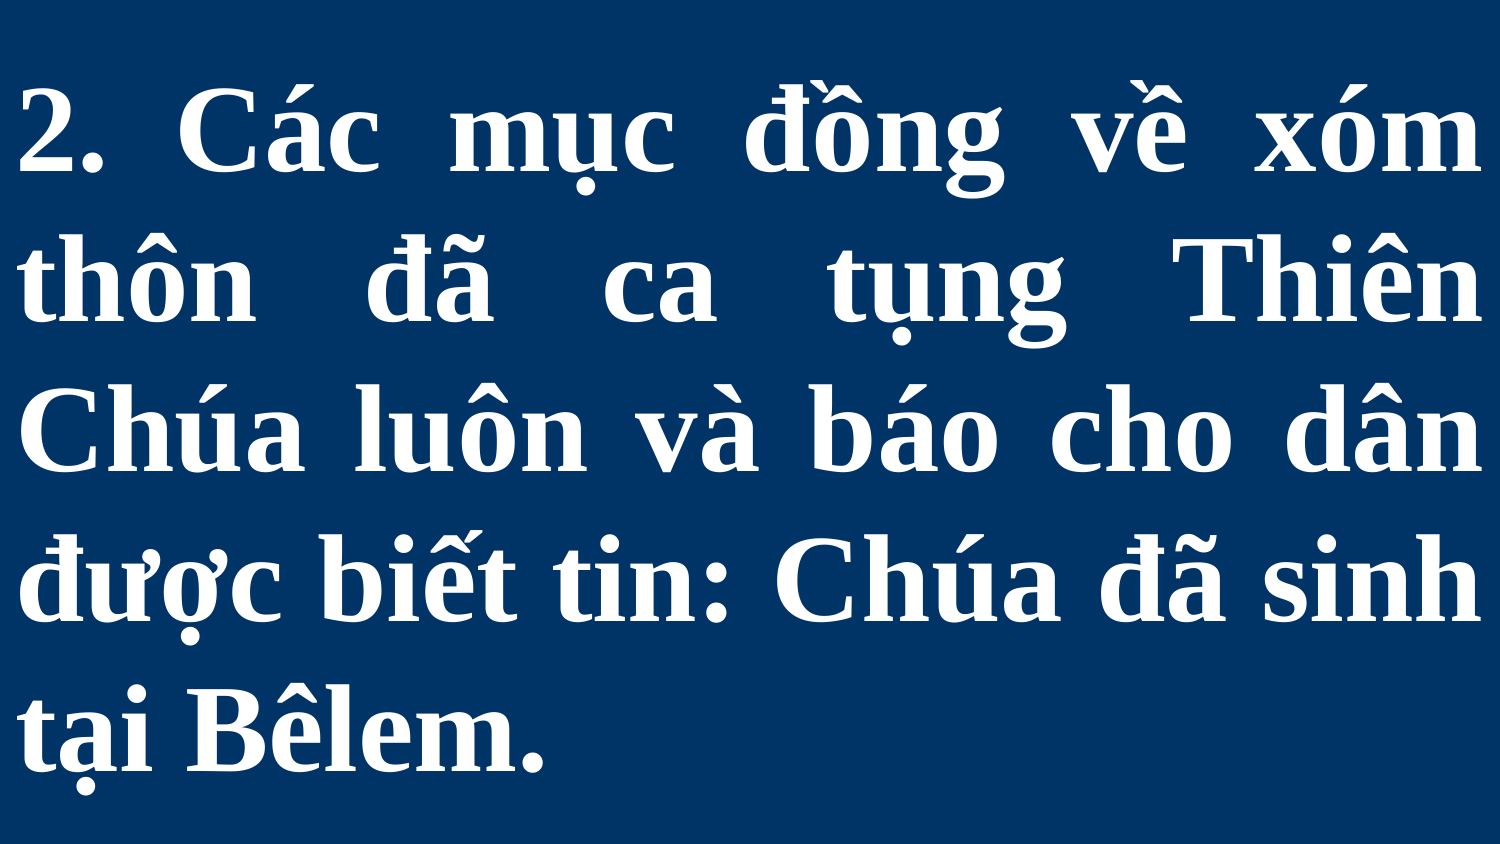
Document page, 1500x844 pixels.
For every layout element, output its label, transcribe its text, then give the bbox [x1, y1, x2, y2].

title 2. Các mục đồng về xóm thôn đã ca tụng Thiên Chúa luôn và báo cho dân được biết tin: Chúa đã sinh tại Bêlem. [0, 0, 1500, 844]
